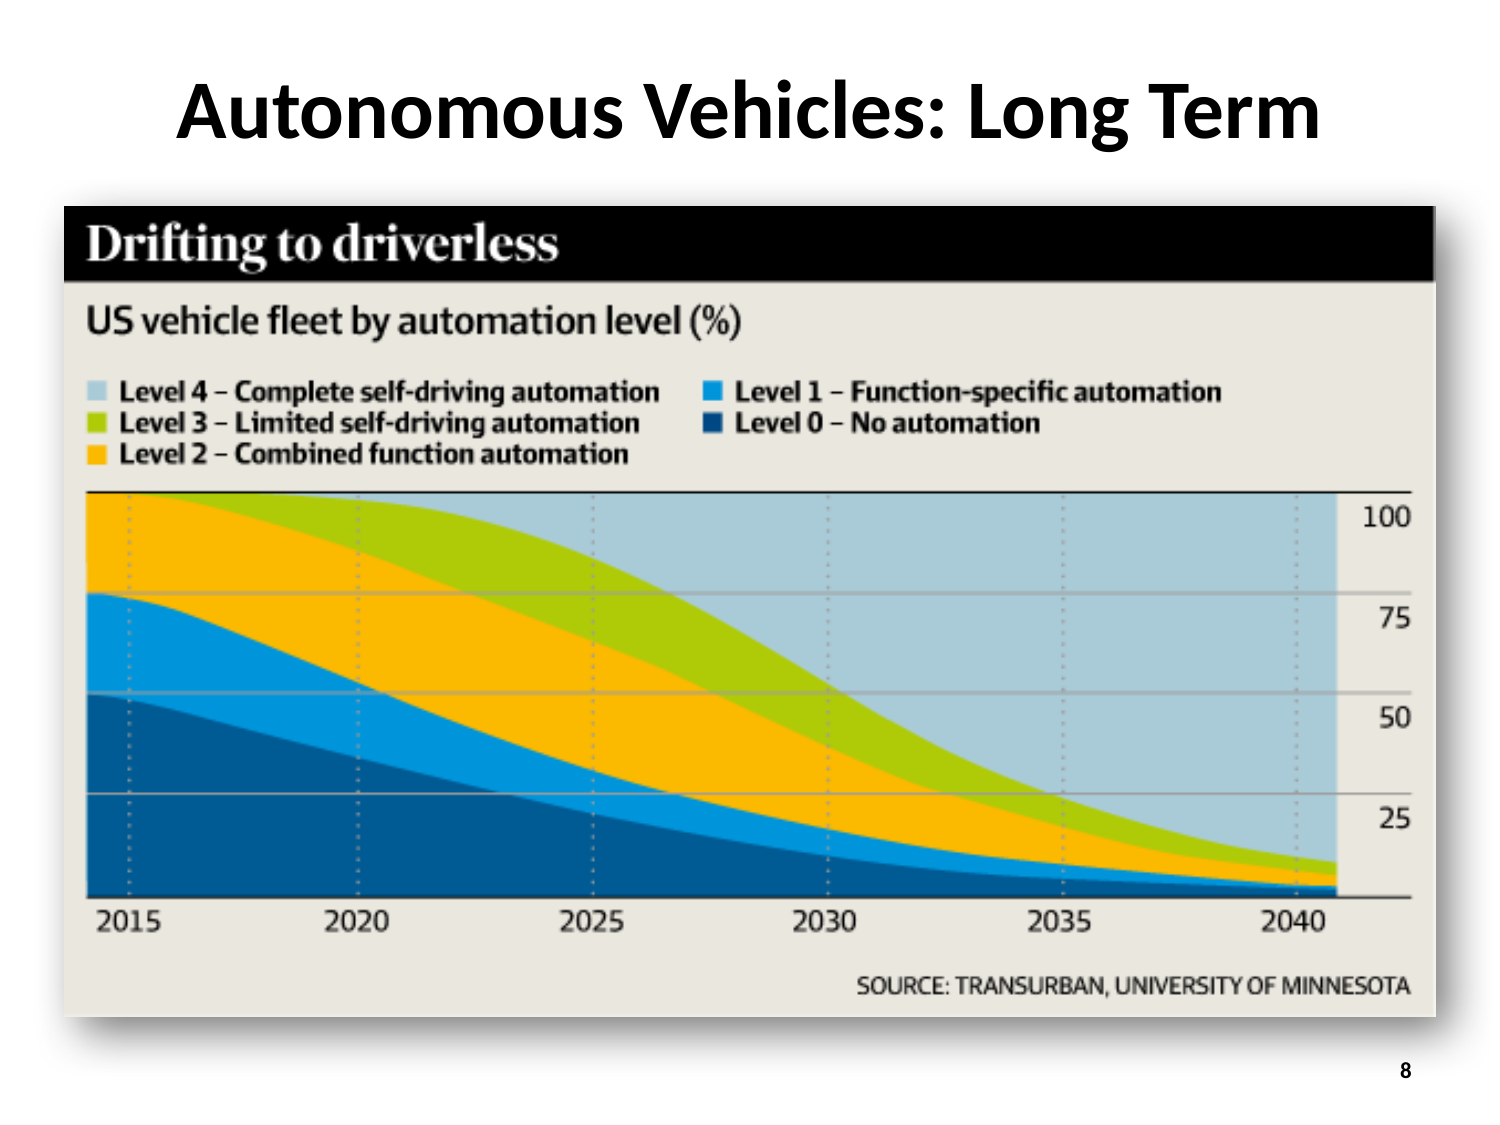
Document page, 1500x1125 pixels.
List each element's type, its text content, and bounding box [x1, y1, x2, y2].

title Autonomous Vehicles: Long Term [103, 2, 1397, 190]
slide_number 8 [1089, 1039, 1427, 1100]
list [64, 206, 1436, 1017]
